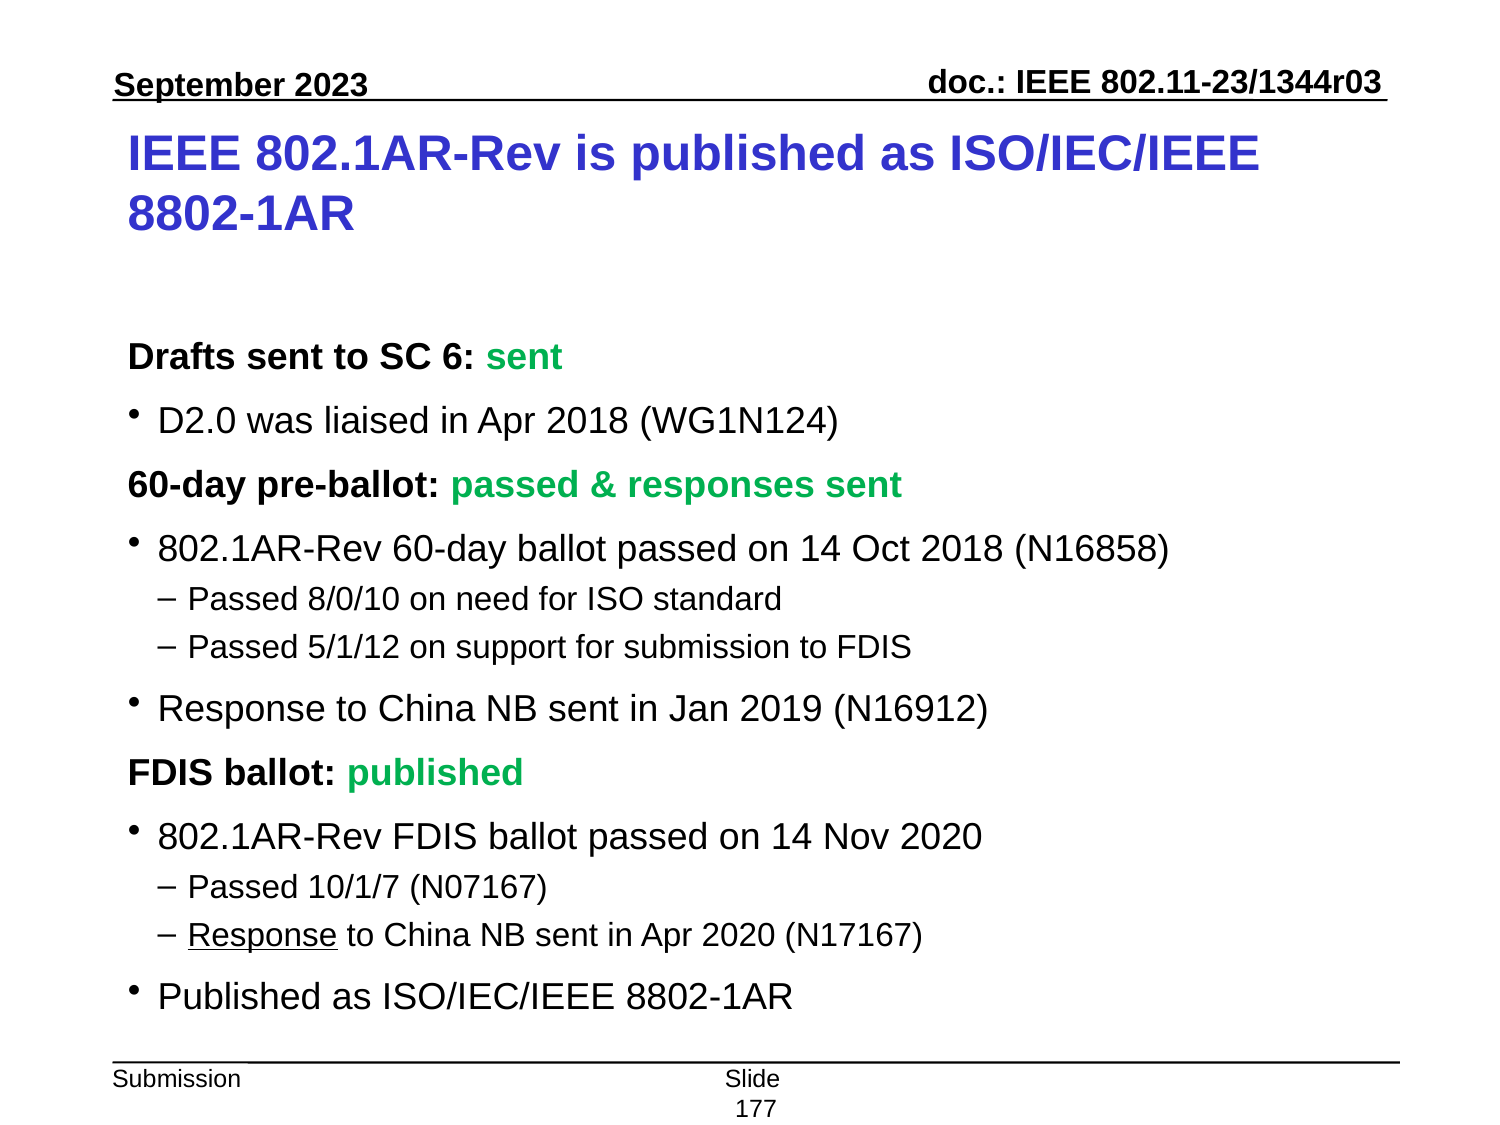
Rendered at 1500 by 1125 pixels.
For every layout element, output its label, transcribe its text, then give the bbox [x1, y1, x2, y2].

list Drafts sent to SC 6: sent D2.0 was liaised in Apr 2018 (WG1N124) 60-day pre-ballot: passed & responses sent 802.1AR-Rev 60-day ballot passed on 14 Oct 2018 (N16858) Passed 8/0/10 on need for ISO standard Passed 5/1/12 on support for submission to FDIS Response to China NB sent in Jan 2019 (N16912) FDIS ballot: published 802.1AR-Rev FDIS ballot passed on 14 Nov 2020 Passed 10/1/7 (N07167) Response to China NB sent in Apr 2020 (N17167) Published as ISO/IEC/IEEE 8802-1AR [112, 324, 1388, 1000]
title IEEE 802.1AR-Rev is published as ISO/IEC/IEEE 8802-1AR [112, 112, 1388, 288]
slide_number Slide 177 [709, 1061, 803, 1093]
